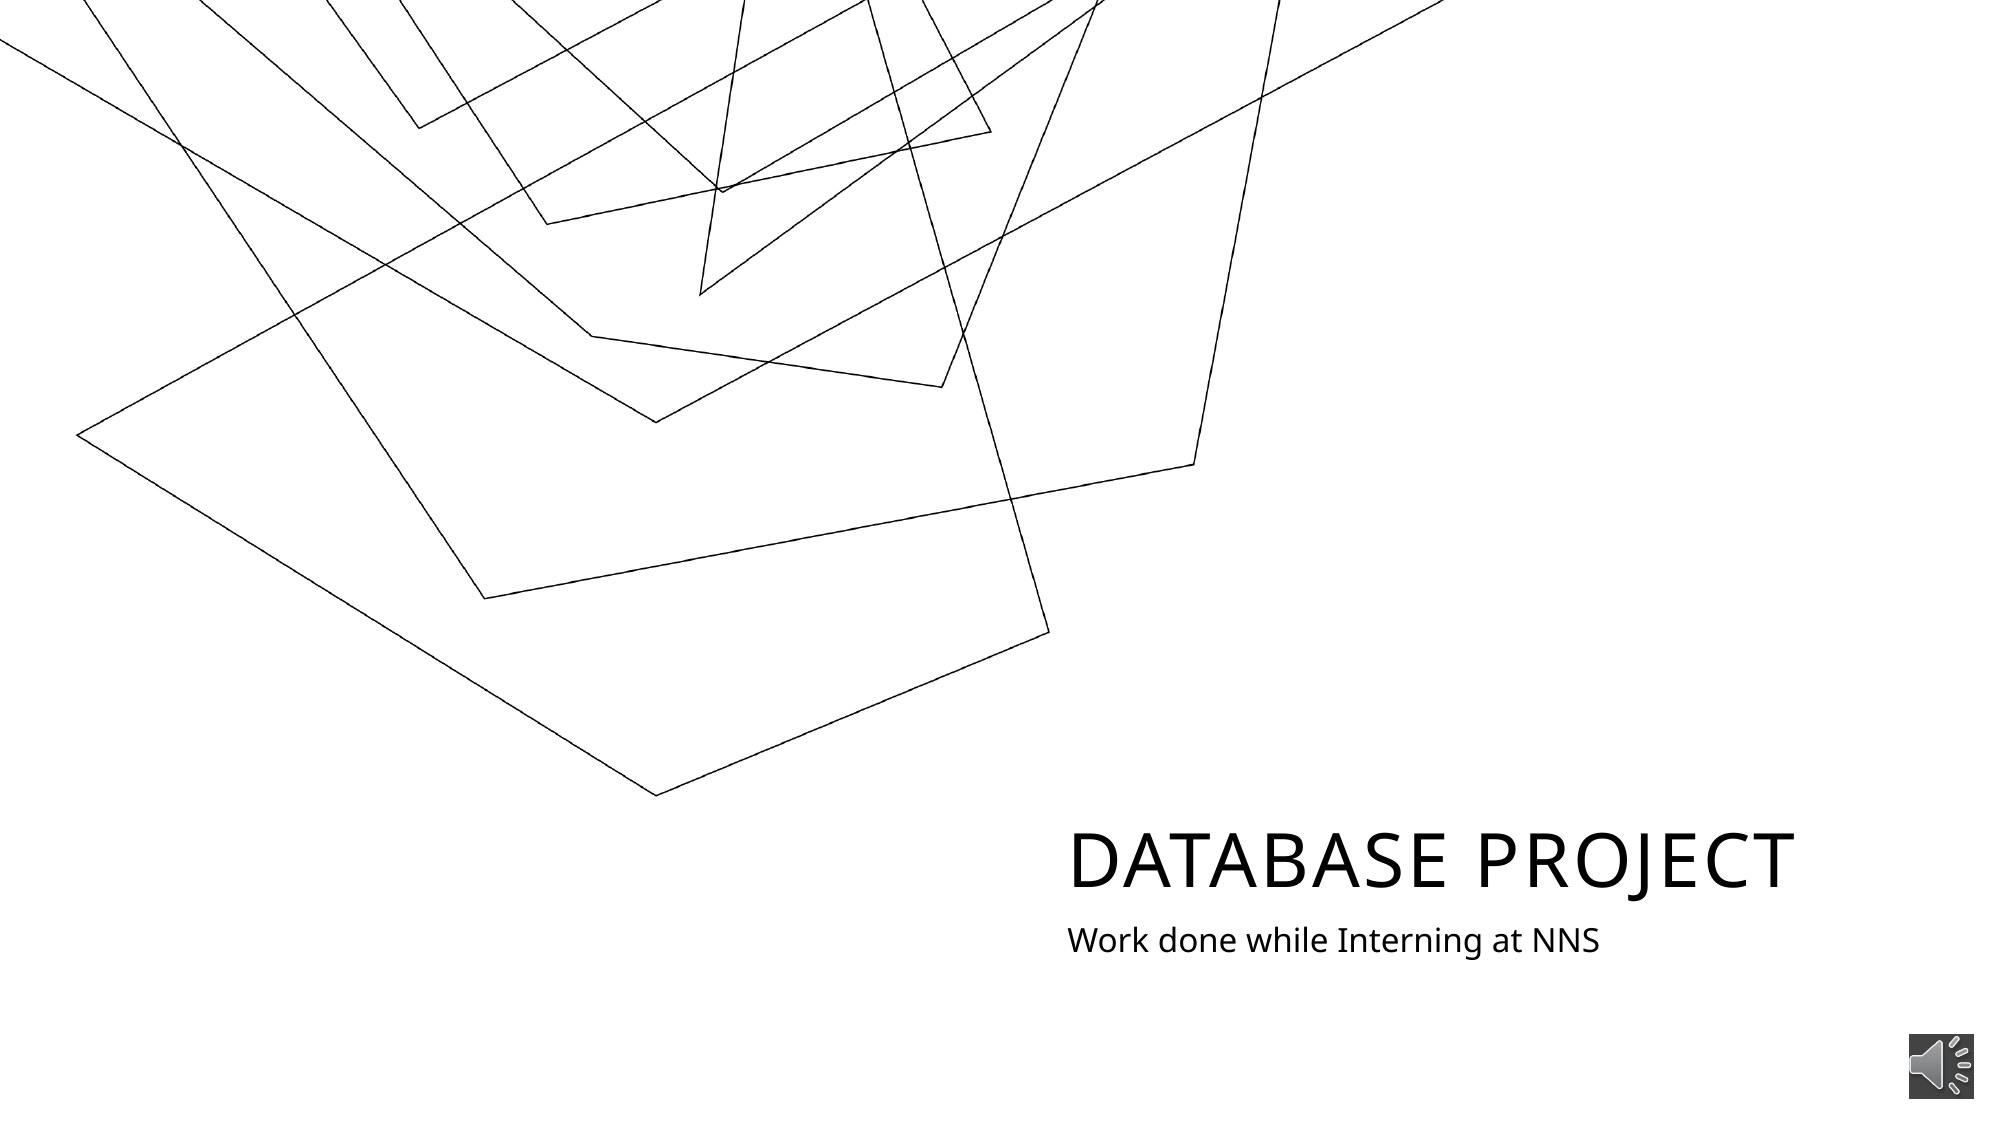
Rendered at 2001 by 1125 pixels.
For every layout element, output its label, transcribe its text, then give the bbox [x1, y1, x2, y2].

subtitle Work done while Interning at NNS [1052, 916, 1864, 982]
picture [0, 0, 1557, 830]
picture [1908, 1033, 1975, 1100]
title Database Project [1052, 727, 1864, 912]
